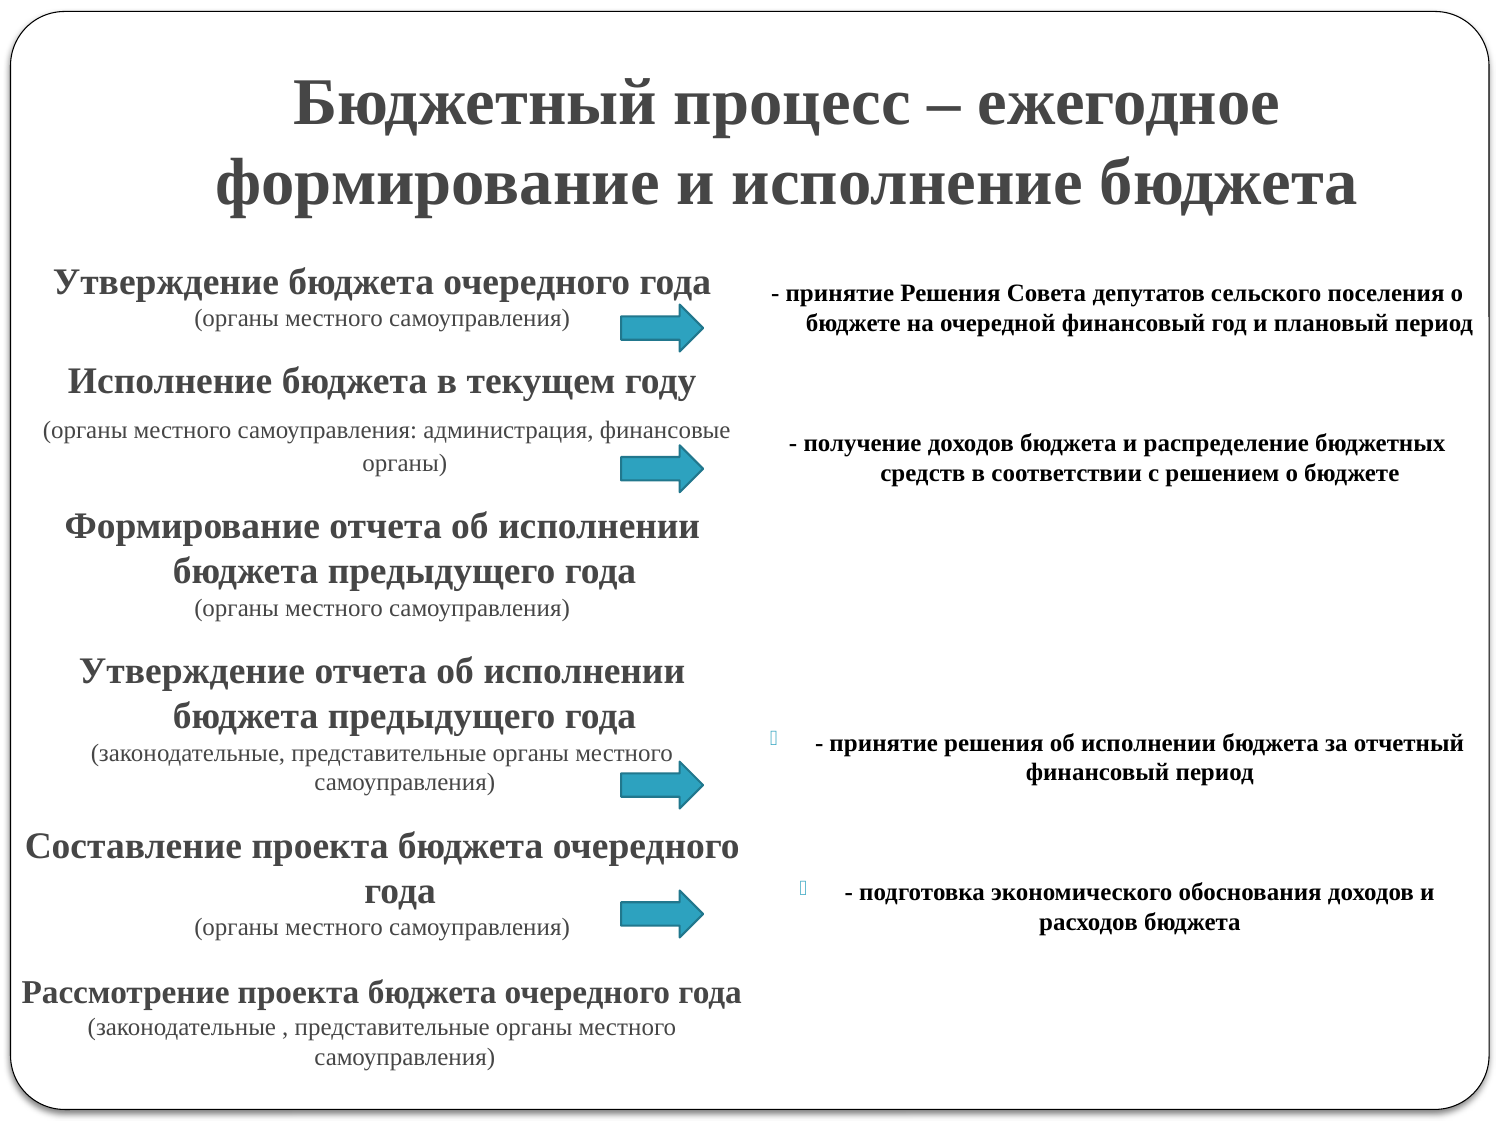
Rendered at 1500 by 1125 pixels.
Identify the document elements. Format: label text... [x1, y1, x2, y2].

text_box [620, 444, 704, 494]
text_box [620, 889, 704, 939]
text_box [620, 760, 704, 810]
text_box [620, 303, 704, 353]
list Утверждение бюджета очередного года (органы местного самоуправления) Исполнение бюджета в текущем году (органы местного самоуправления: администрация, финансовые органы) Формирование отчета об исполнении бюджета предыдущего года (органы местного самоуправления) Утверждение отчета об исполнении бюджета предыдущего года (законодательные, представительные органы местного самоуправления) Составление проекта бюджета очередного года (органы местного самоуправления) Рассмотрение проекта бюджета очередного года (законодательные , представительные органы местного самоуправления) - принятие Решения Совета депутатов сельского поселения о бюджете на очередной финансовый год и плановый период - получение доходов бюджета и распределение бюджетных средств в соответствии с решением о бюджете - принятие решения об исполнении бюджета за отчетный финансовый период - подготовка экономического обоснования доходов и расходов бюджета [0, 0, 1500, 1125]
